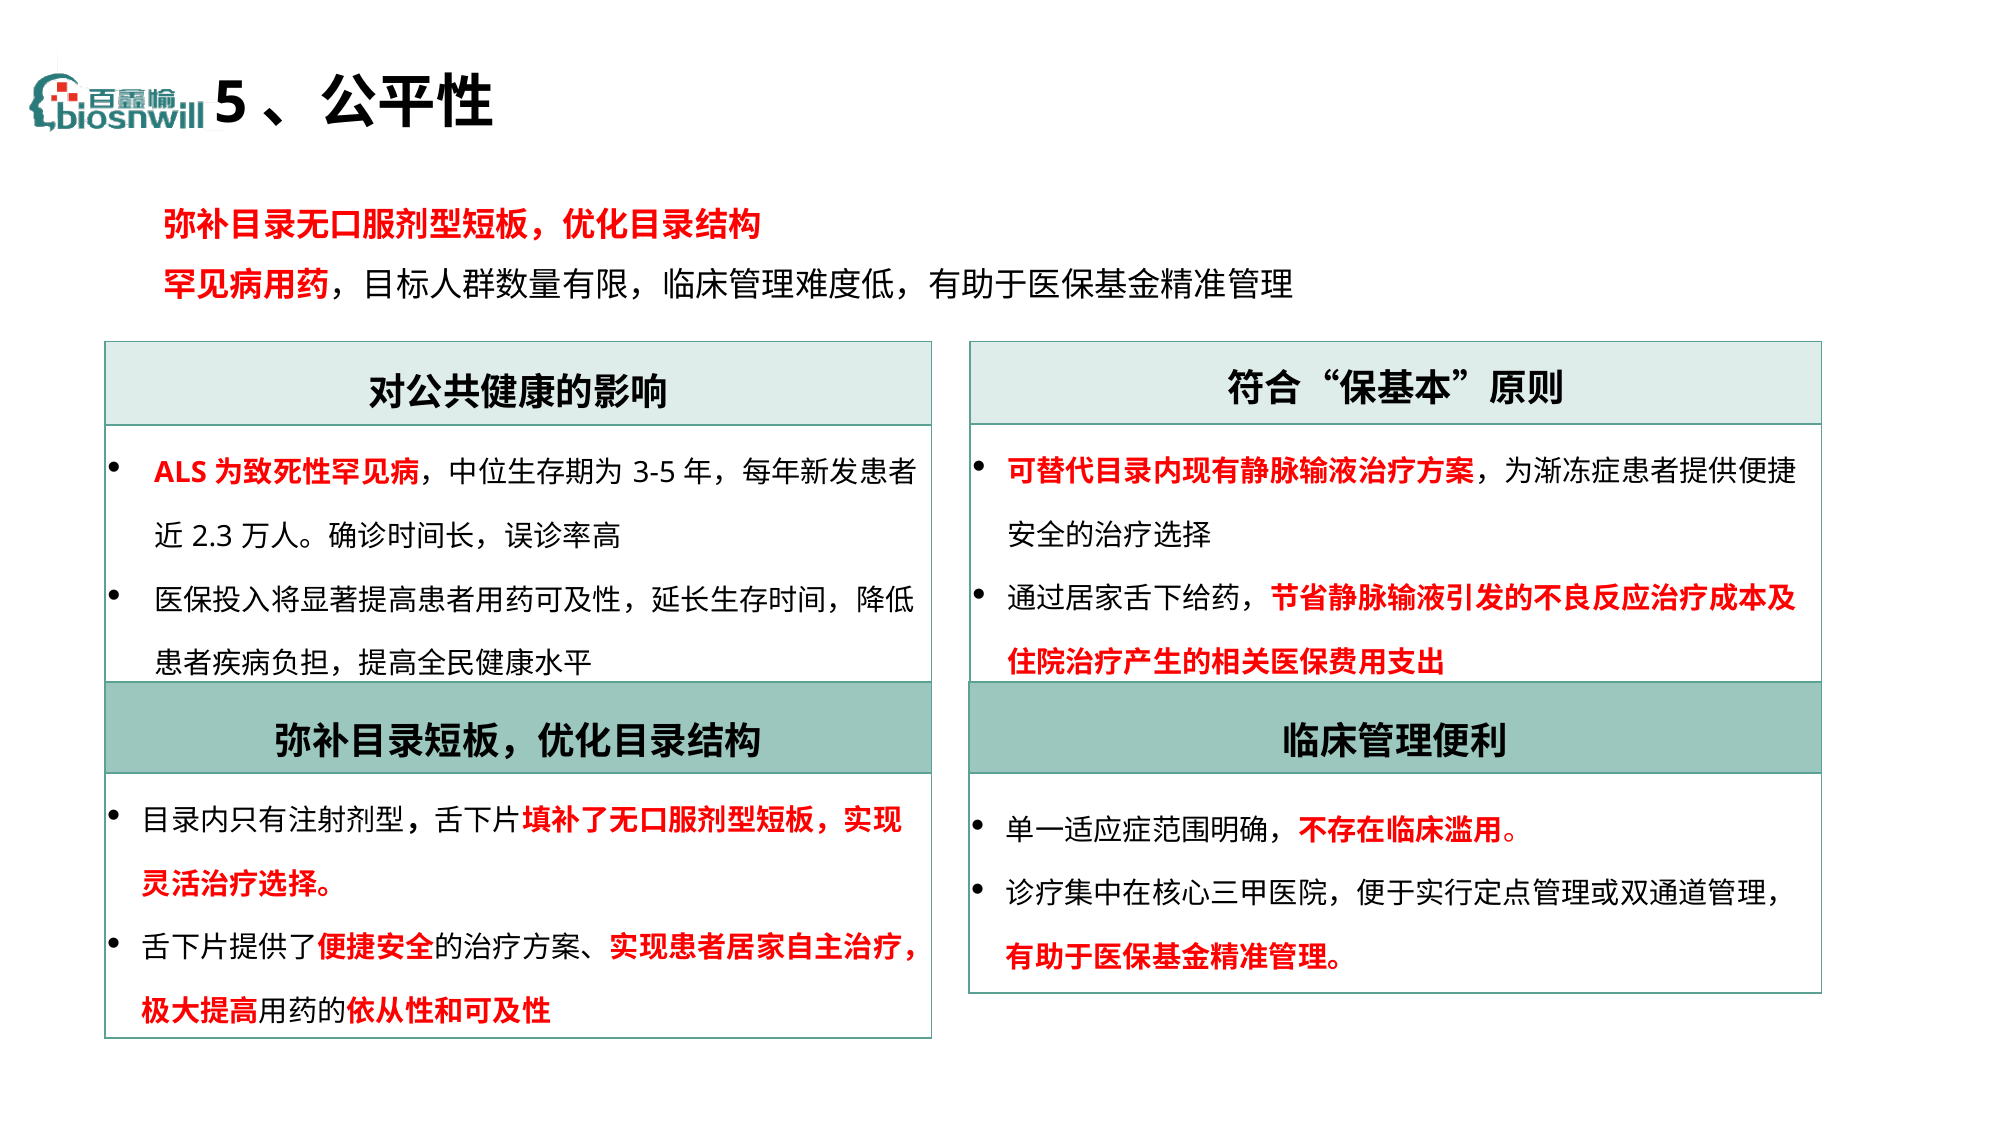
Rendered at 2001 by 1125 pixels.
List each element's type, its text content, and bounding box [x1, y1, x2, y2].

table_header 对公共健康的影响 [106, 342, 931, 424]
table_header 弥补目录短板，优化目录结构 [106, 683, 931, 772]
table_cell 可替代目录内现有静脉输液治疗方案，为渐冻症患者提供便捷安全的治疗选择 通过居家舌下给药，节省静脉输液引发的不良反应治疗成本及住院治疗产生的相关医保费用支出 [971, 425, 1821, 681]
table_cell 单一适应症范围明确，不存在临床滥用。 诊疗集中在核心三甲医院，便于实行定点管理或双通道管理，有助于医保基金精准管理。 [970, 774, 1821, 992]
table_header 临床管理便利 [970, 683, 1821, 772]
picture [0, 48, 240, 150]
table_cell ALS为致死性罕见病，中位生存期为3-5年，每年新发患者近2.3万人。确诊时间长，误诊率高 医保投入将显著提高患者用药可及性，延长生存时间，降低患者疾病负担，提高全民健康水平 [106, 426, 931, 681]
title 5、公平性 [199, 64, 1969, 173]
table_cell 目录内只有注射剂型，舌下片填补了无口服剂型短板，实现灵活治疗选择。 舌下片提供了便捷安全的治疗方案、实现患者居家自主治疗，极大提高用药的依从性和可及性 [106, 774, 931, 1037]
table_header 符合“保基本”原则 [971, 342, 1821, 423]
text_box 弥补目录无口服剂型短板，优化目录结构 罕见病用药，目标人群数量有限，临床管理难度低，有助于医保基金精准管理 [148, 175, 1865, 320]
